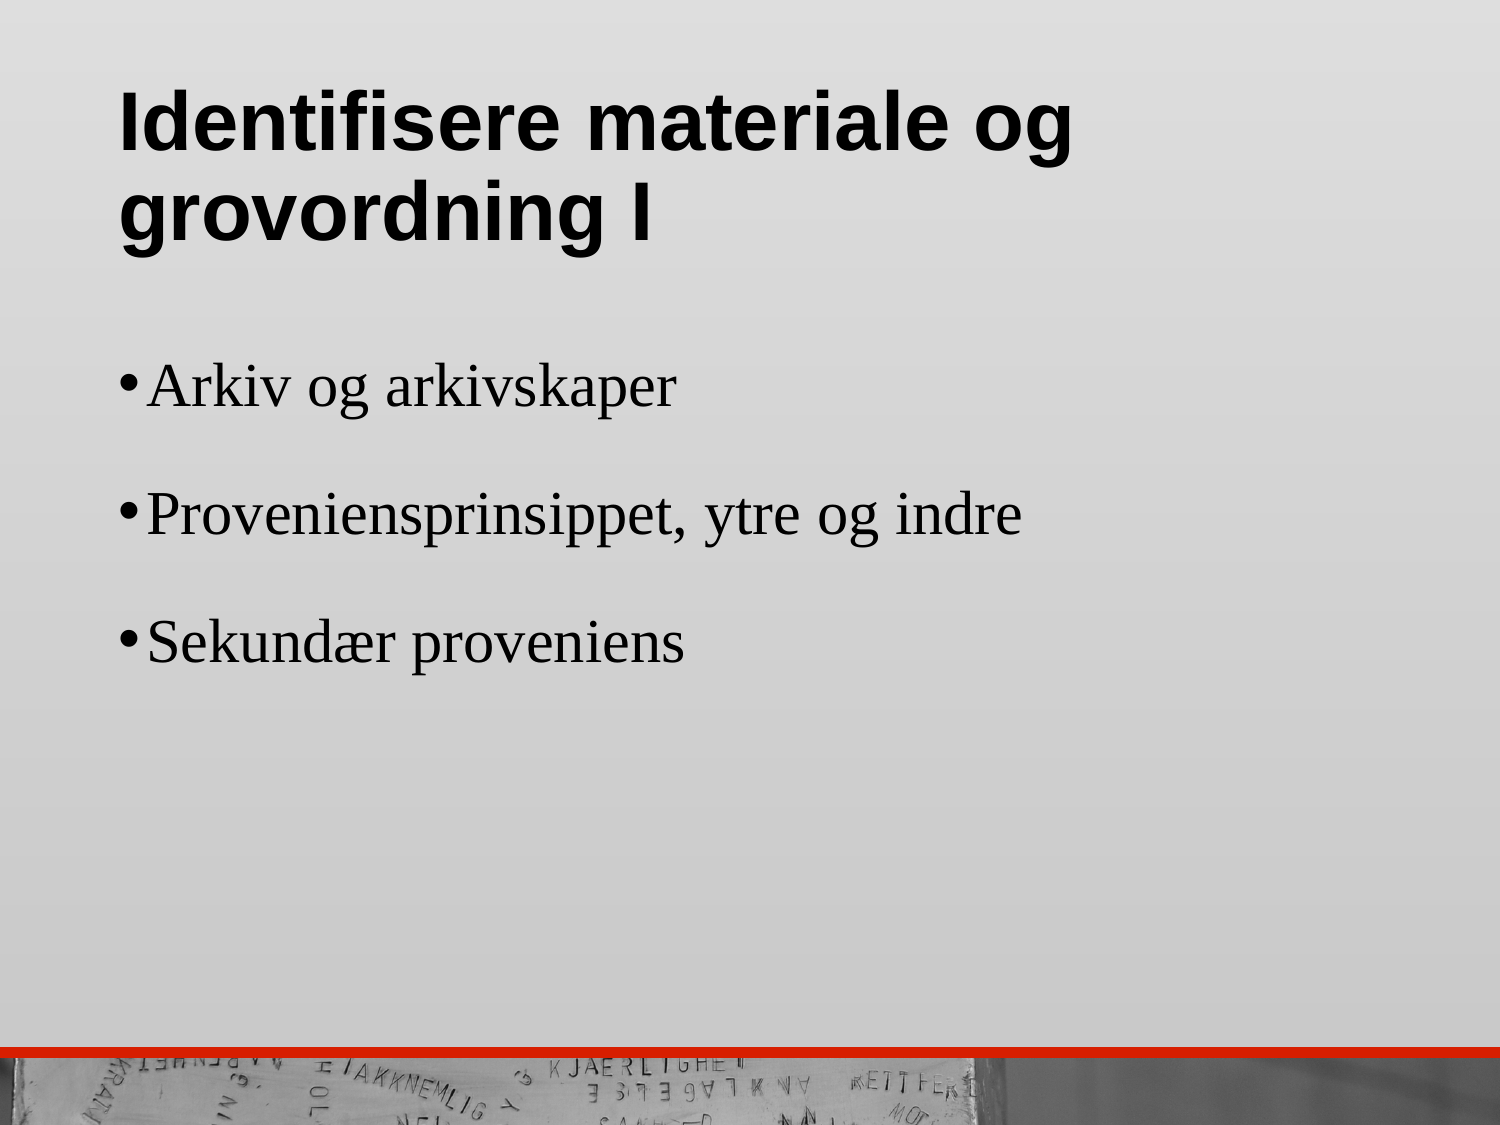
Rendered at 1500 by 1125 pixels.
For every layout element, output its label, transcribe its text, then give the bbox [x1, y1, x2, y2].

list Arkiv og arkivskaper Proveniensprinsippet, ytre og indre Sekundær proveniens [103, 299, 1397, 1014]
title Identifisere materiale og grovordning I [103, 59, 1397, 278]
picture [0, 1058, 1500, 1125]
